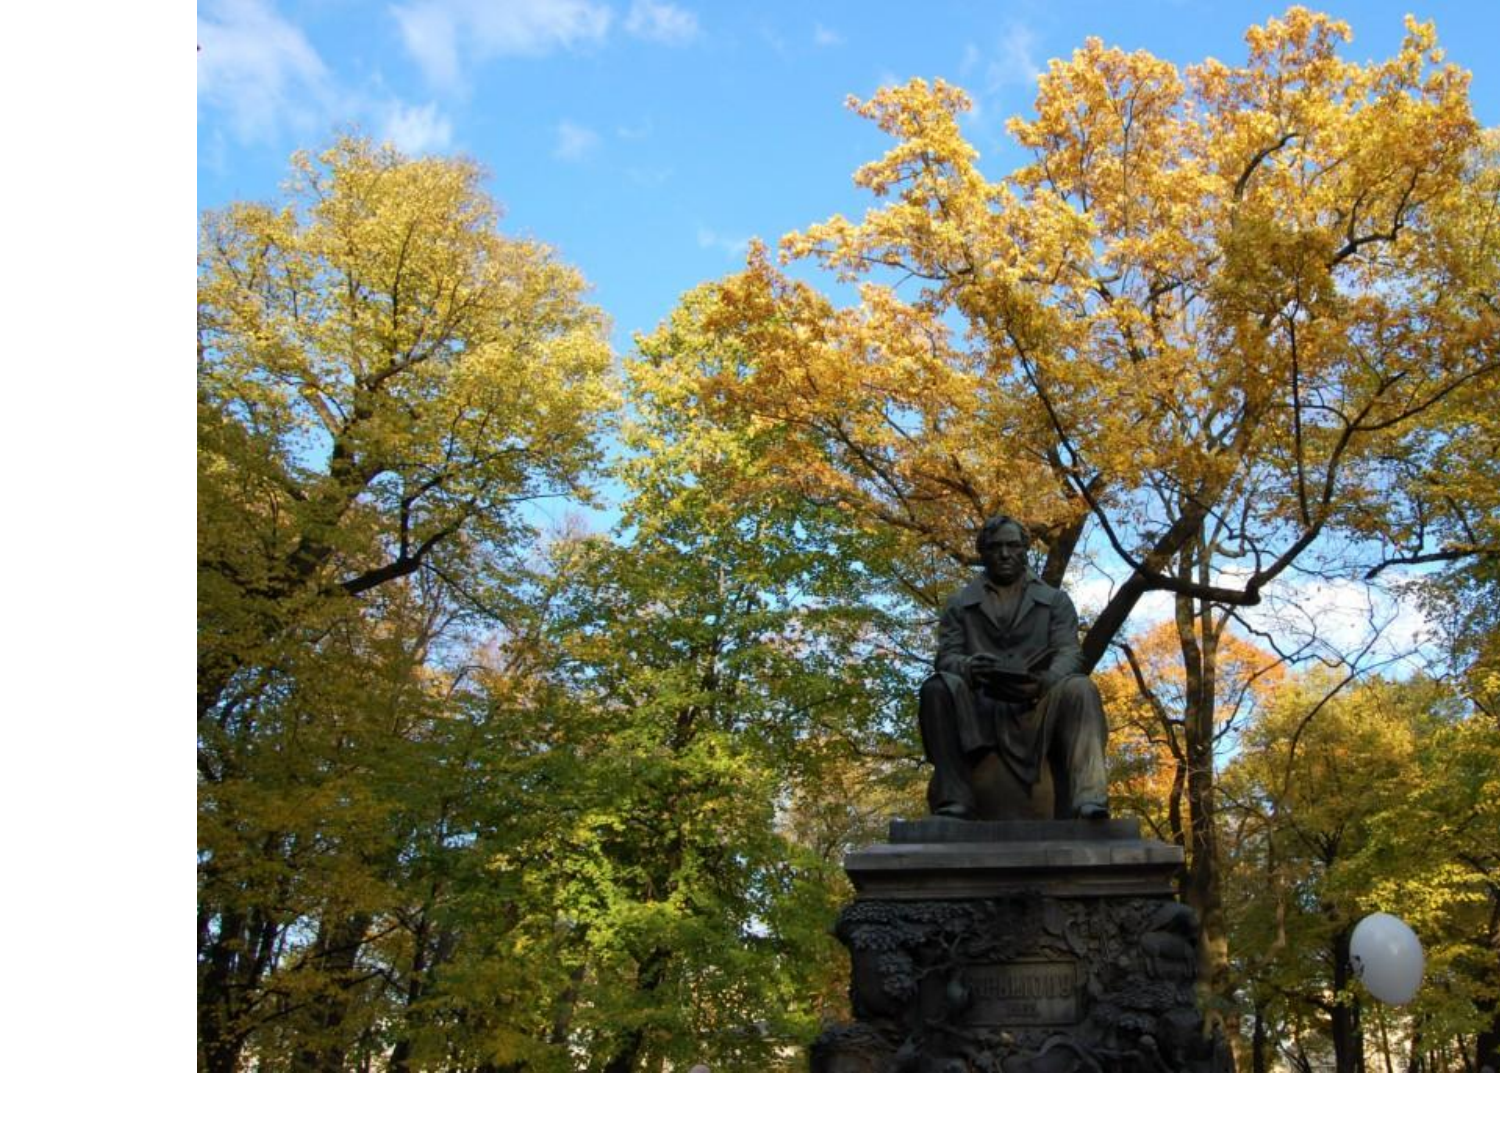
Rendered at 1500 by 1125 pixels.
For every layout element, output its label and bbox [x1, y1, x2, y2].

picture [197, 0, 1500, 1073]
